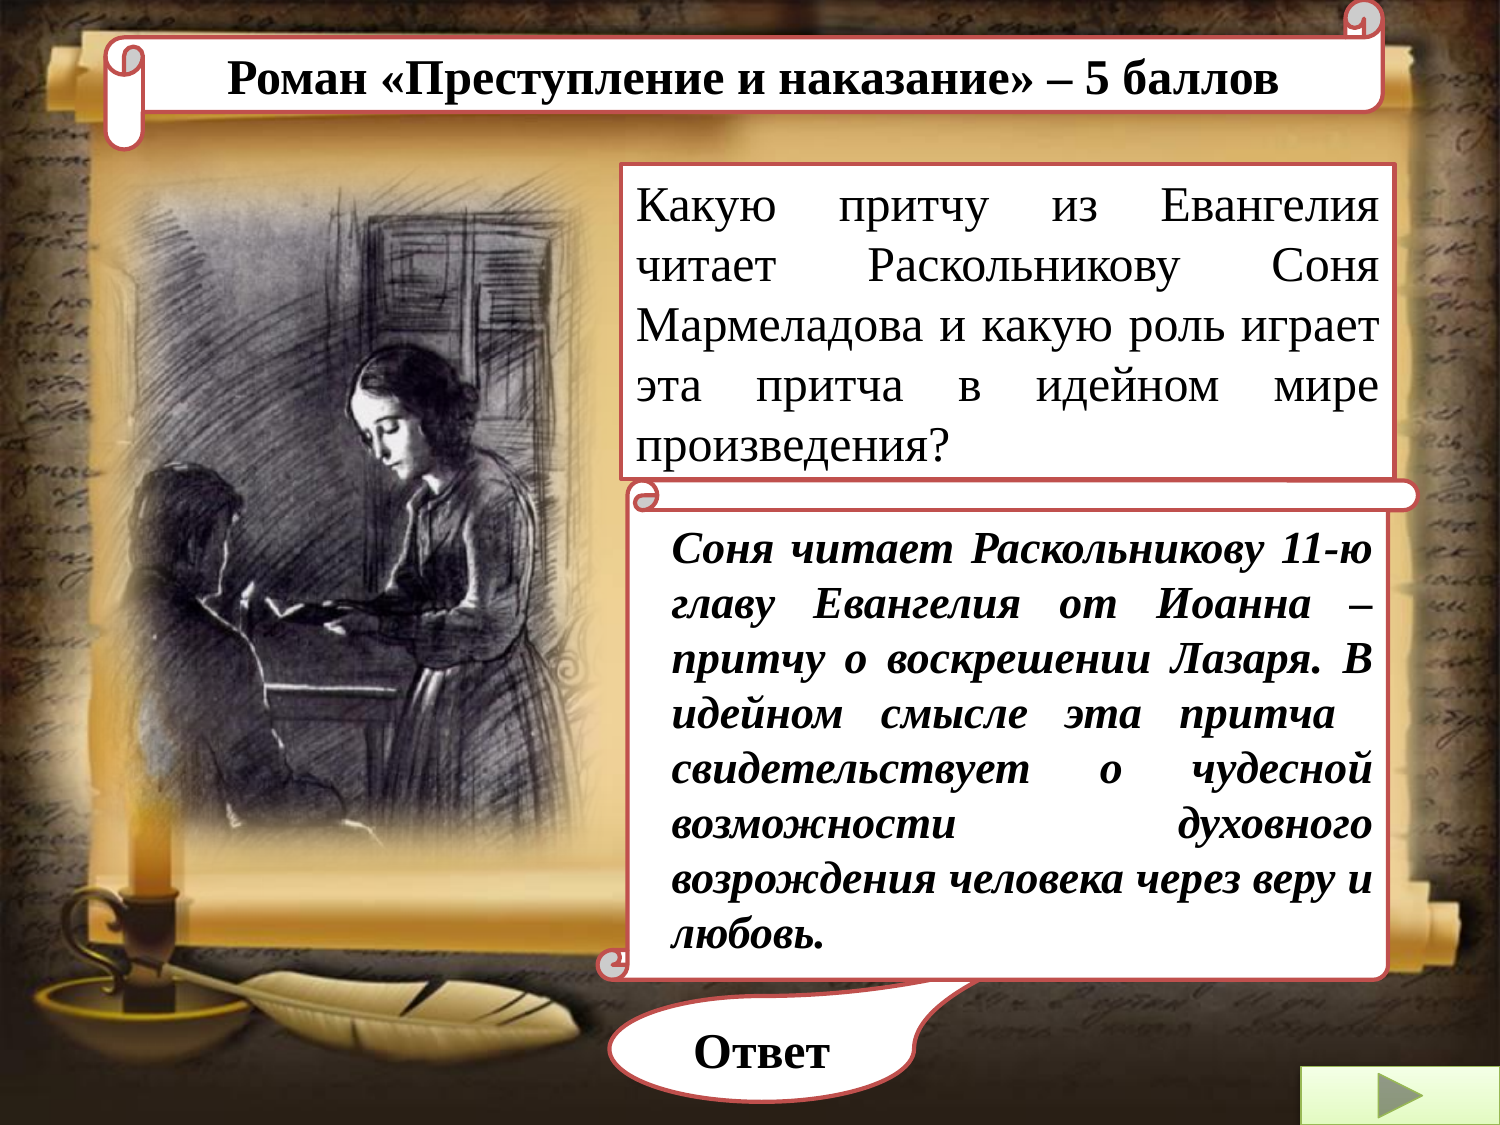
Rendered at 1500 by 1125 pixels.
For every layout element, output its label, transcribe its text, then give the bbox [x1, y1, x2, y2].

picture [0, 0, 1500, 1125]
text_box Соня читает Раскольникову 11-ю главу Евангелия от Иоанна – притчу о воскрешении Лазаря. В идейном смысле эта притча свидетельствует о чудесной возможности духовного возрождения человека через веру и любовь. [595, 478, 1421, 982]
text_box Какую притчу из Евангелия читает Раскольникову Соня Мармеладова и какую роль играет эта притча в идейном мире произведения? [619, 162, 1397, 481]
text_box Роман «Преступление и наказание» – 5 баллов [103, 0, 1385, 138]
text_box [1300, 1066, 1500, 1125]
text_box Ответ [607, 982, 980, 1104]
